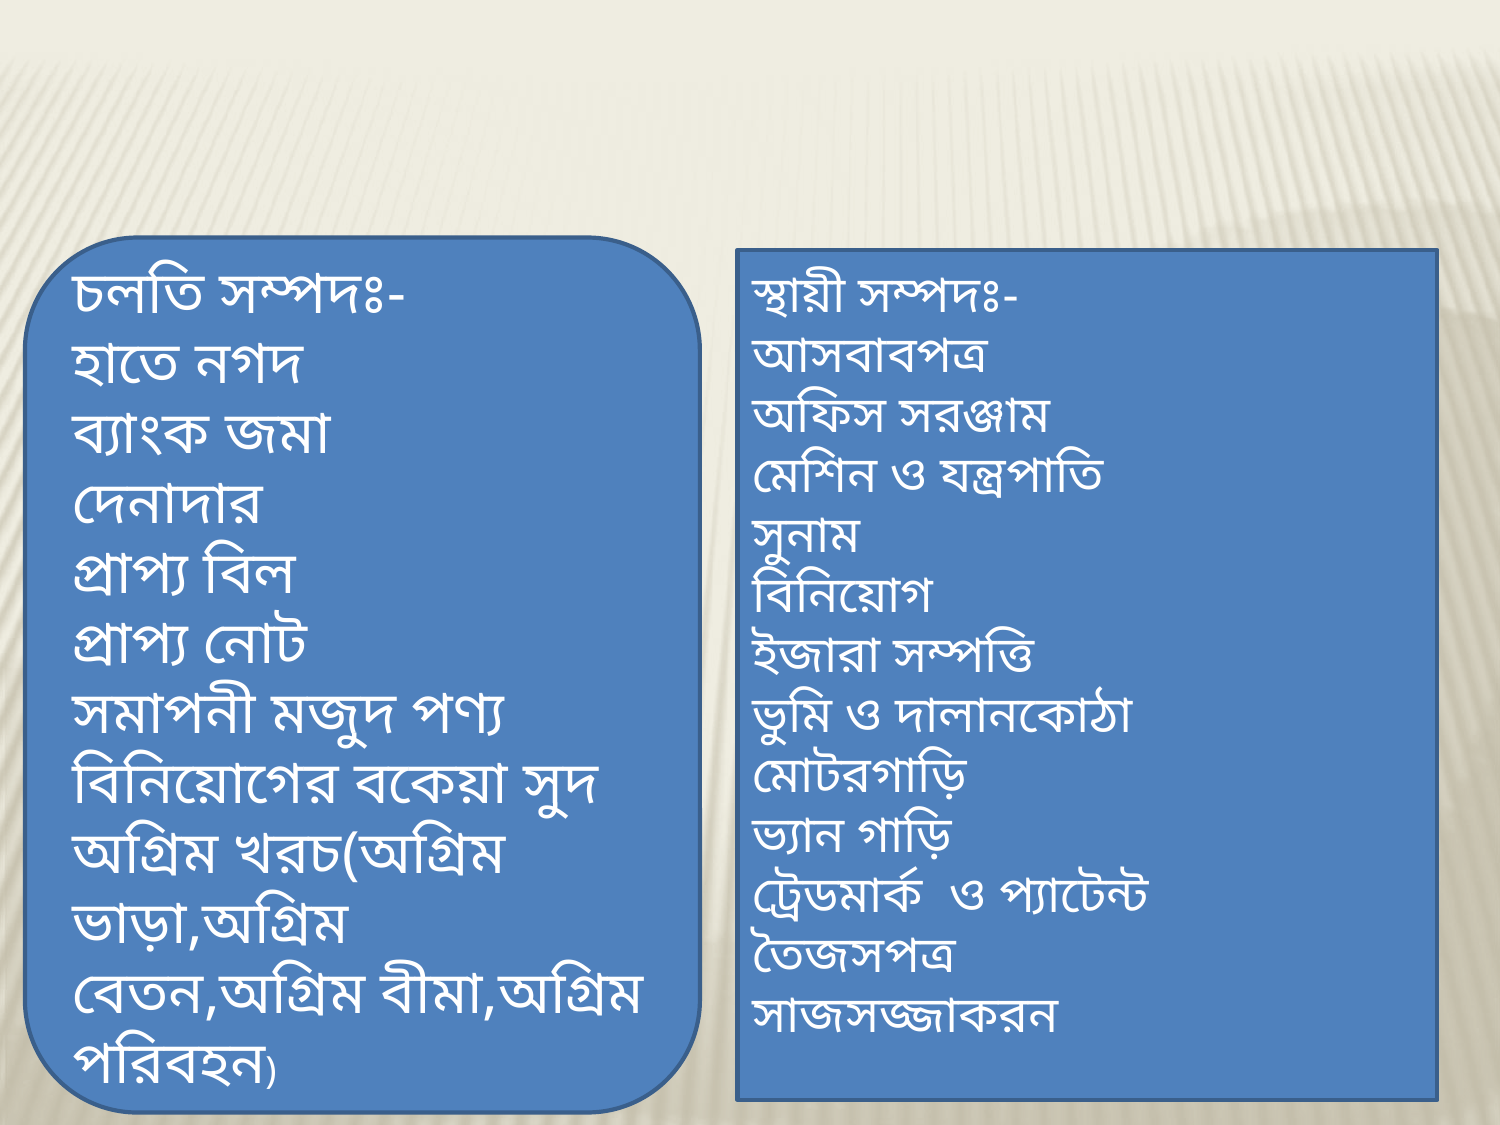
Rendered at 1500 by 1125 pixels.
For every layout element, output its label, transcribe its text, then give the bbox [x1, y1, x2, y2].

text_box চলতি সম্পদঃ- হাতে নগদ ব্যাংক জমা দেনাদার প্রাপ্য বিল প্রাপ্য নোট সমাপনী মজুদ পণ্য বিনিয়োগের বকেয়া সুদ অগ্রিম খরচ(অগ্রিম ভাড়া,অগ্রিম বেতন,অগ্রিম বীমা,অগ্রিম পরিবহন) [22, 235, 703, 1115]
text_box স্থায়ী সম্পদঃ- আসবাবপত্র অফিস সরঞ্জাম মেশিন ও যন্ত্রপাতি সুনাম বিনিয়োগ ইজারা সম্পত্তি ভুমি ও দালানকোঠা মোটরগাড়ি ভ্যান গাড়ি ট্রেডমার্ক ও প্যাটেন্ট তৈজসপত্র সাজসজ্জাকরন [735, 248, 1439, 1102]
